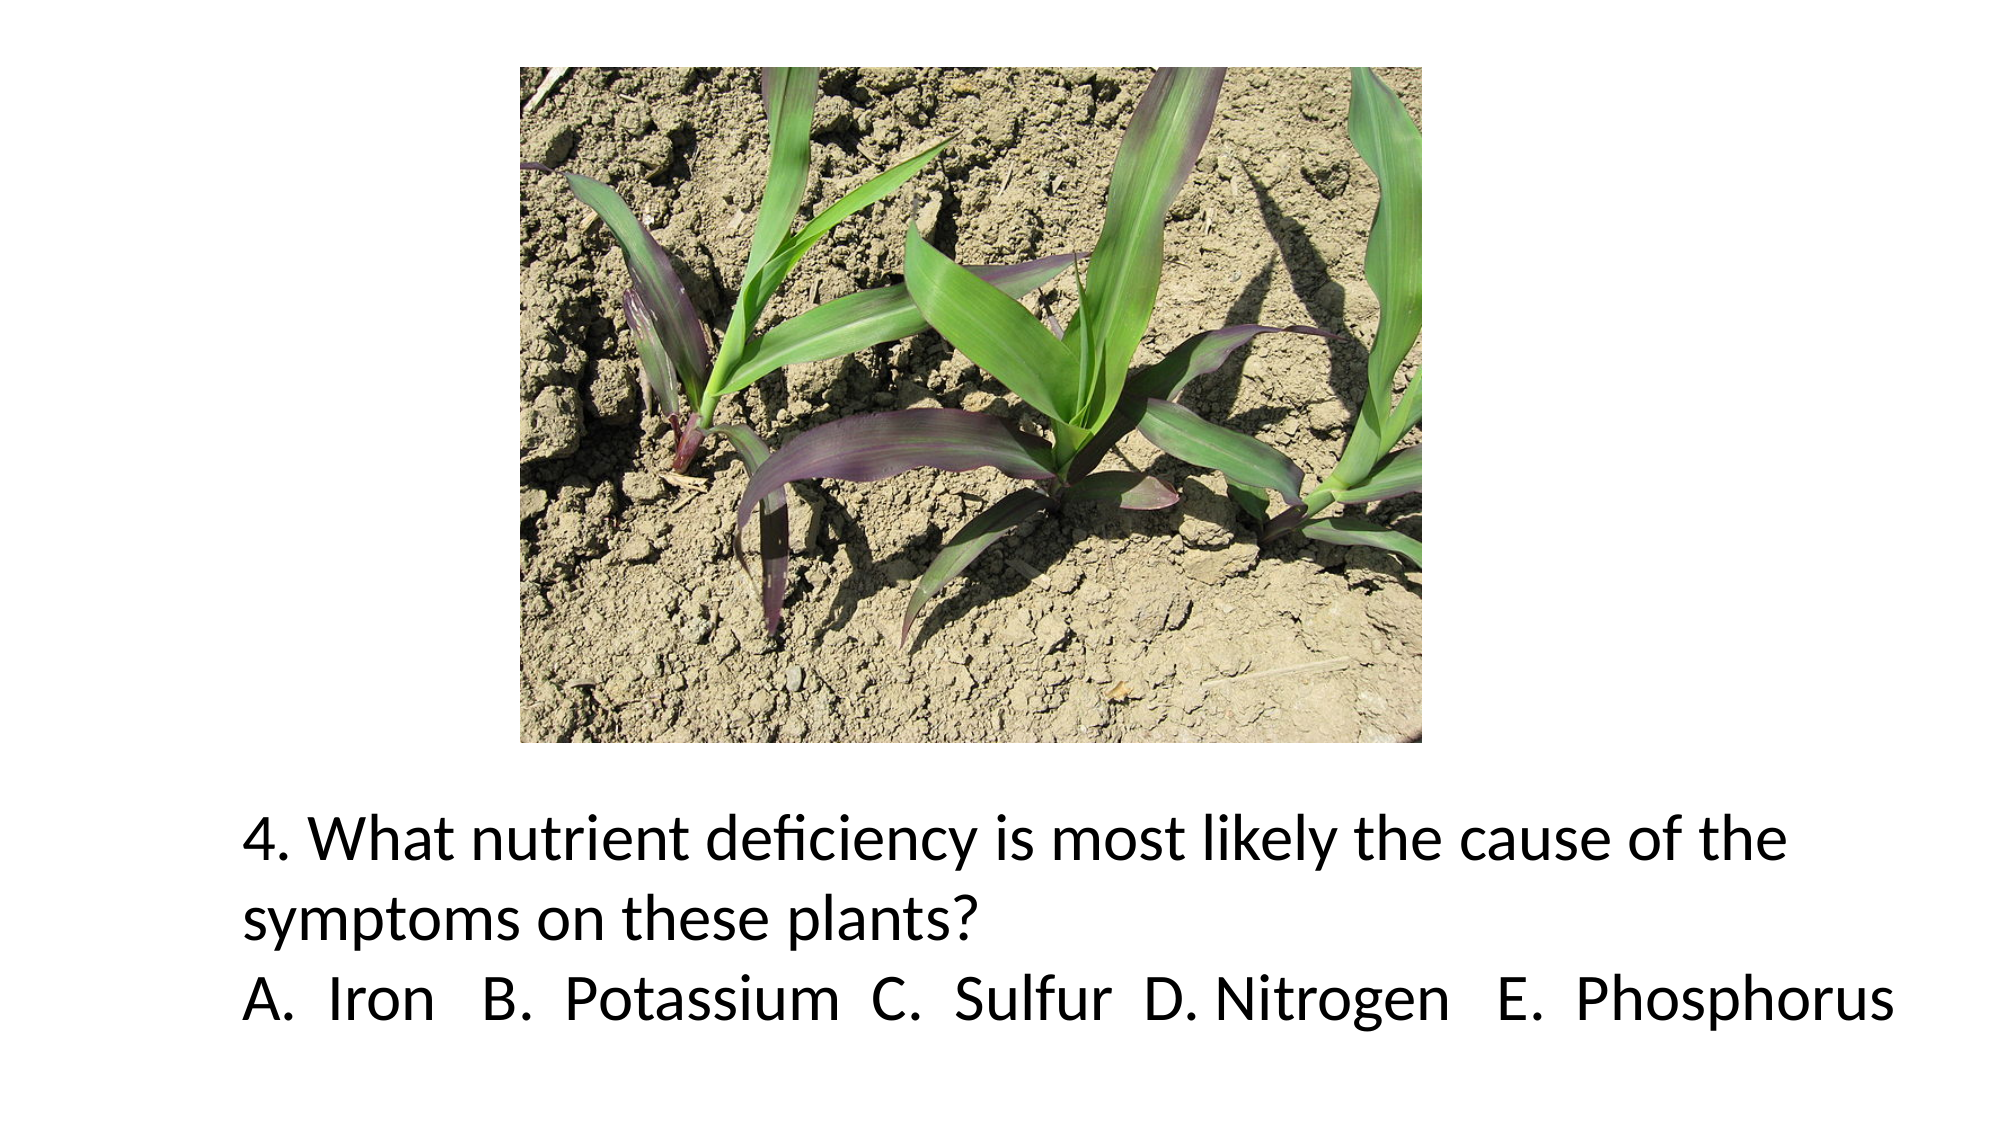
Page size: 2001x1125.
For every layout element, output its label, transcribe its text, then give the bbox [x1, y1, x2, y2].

text_box 4. What nutrient deficiency is most likely the cause of the symptoms on these plants? A. Iron B. Potassium C. Sulfur D. Nitrogen E. Phosphorus [227, 786, 1920, 1122]
picture [520, 67, 1422, 744]
